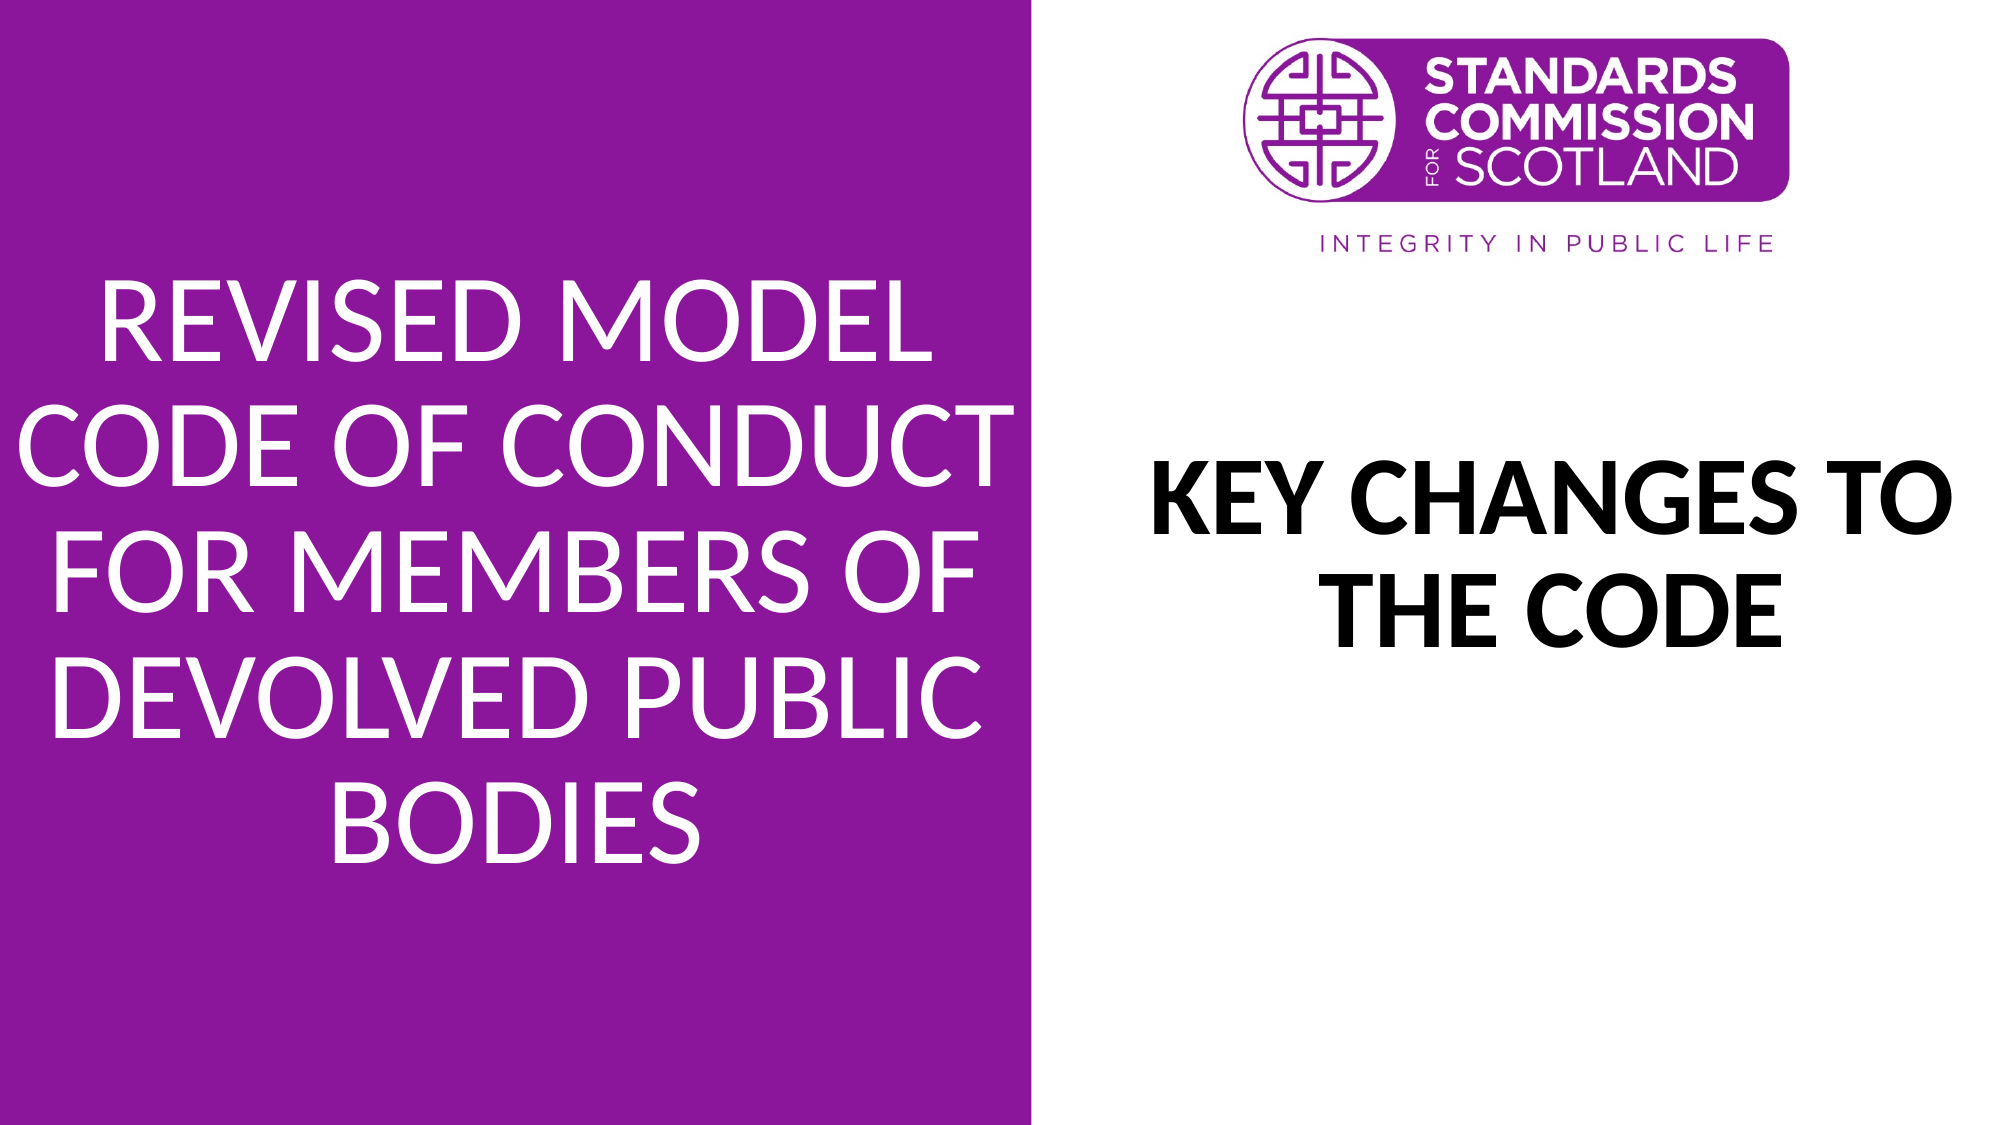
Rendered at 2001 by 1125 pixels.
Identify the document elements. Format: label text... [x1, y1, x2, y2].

subtitle KEY CHANGES TO THE CODE [1068, 442, 2000, 1125]
title REVISED MODEL CODE OF CONDUCT FOR MEMBERS OF DEVOLVED PUBLIC BODIES [0, 236, 1032, 1046]
picture [1235, 30, 1796, 273]
